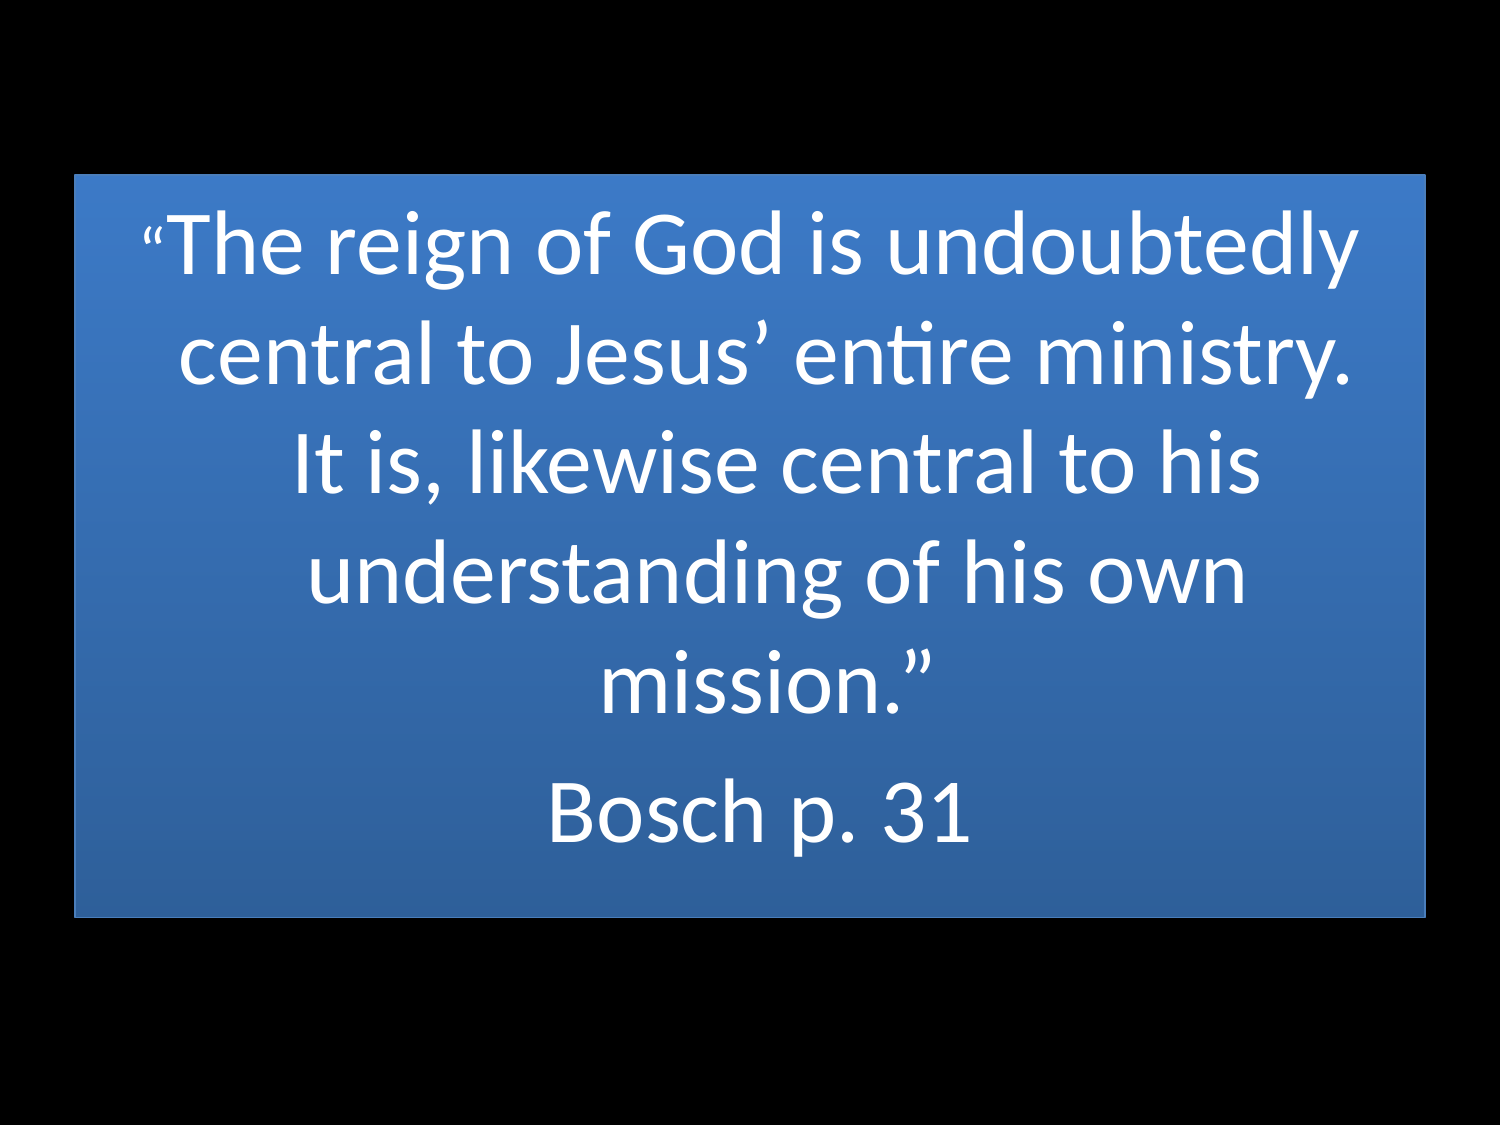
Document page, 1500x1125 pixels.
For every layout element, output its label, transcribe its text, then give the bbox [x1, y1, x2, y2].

list “The reign of God is undoubtedly central to Jesus’ entire ministry. It is, likewise central to his understanding of his own mission.” Bosch p. 31 [74, 174, 1426, 918]
